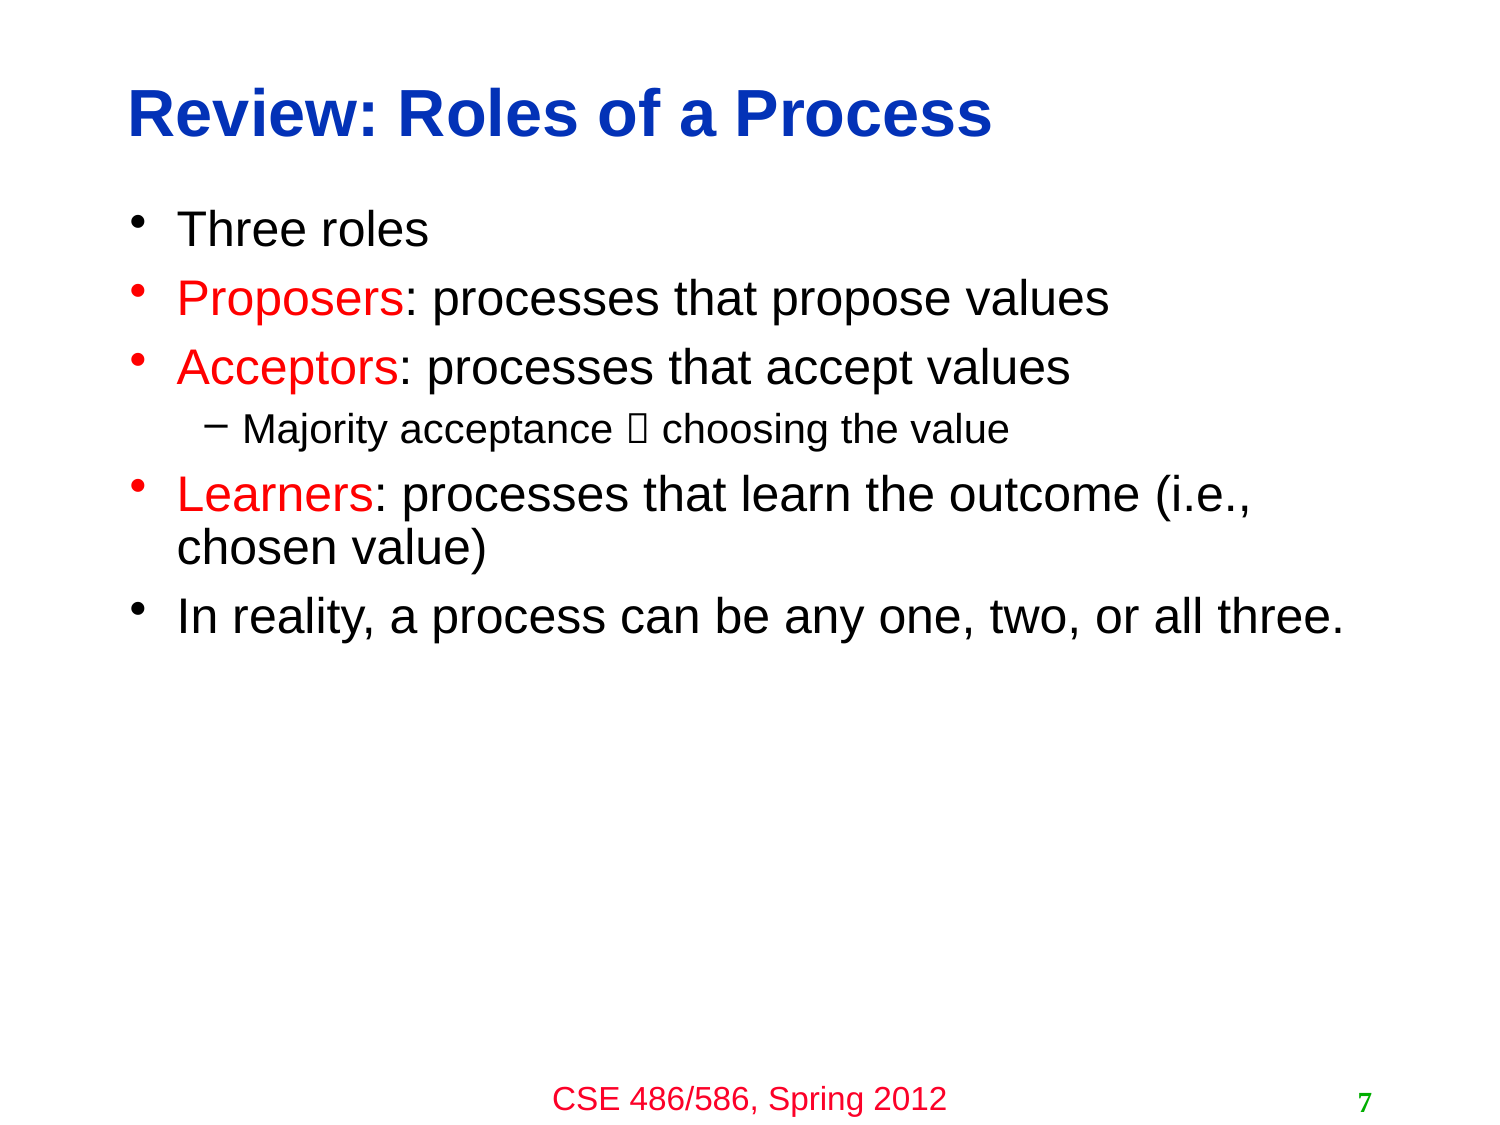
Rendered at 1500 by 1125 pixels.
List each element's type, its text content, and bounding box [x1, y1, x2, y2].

title Review: Roles of a Process [112, 53, 1310, 176]
slide_number 7 [1074, 1076, 1388, 1125]
list Three roles Proposers: processes that propose values Acceptors: processes that accept values Majority acceptance  choosing the value Learners: processes that learn the outcome (i.e., chosen value) In reality, a process can be any one, two, or all three. [114, 195, 1376, 1005]
